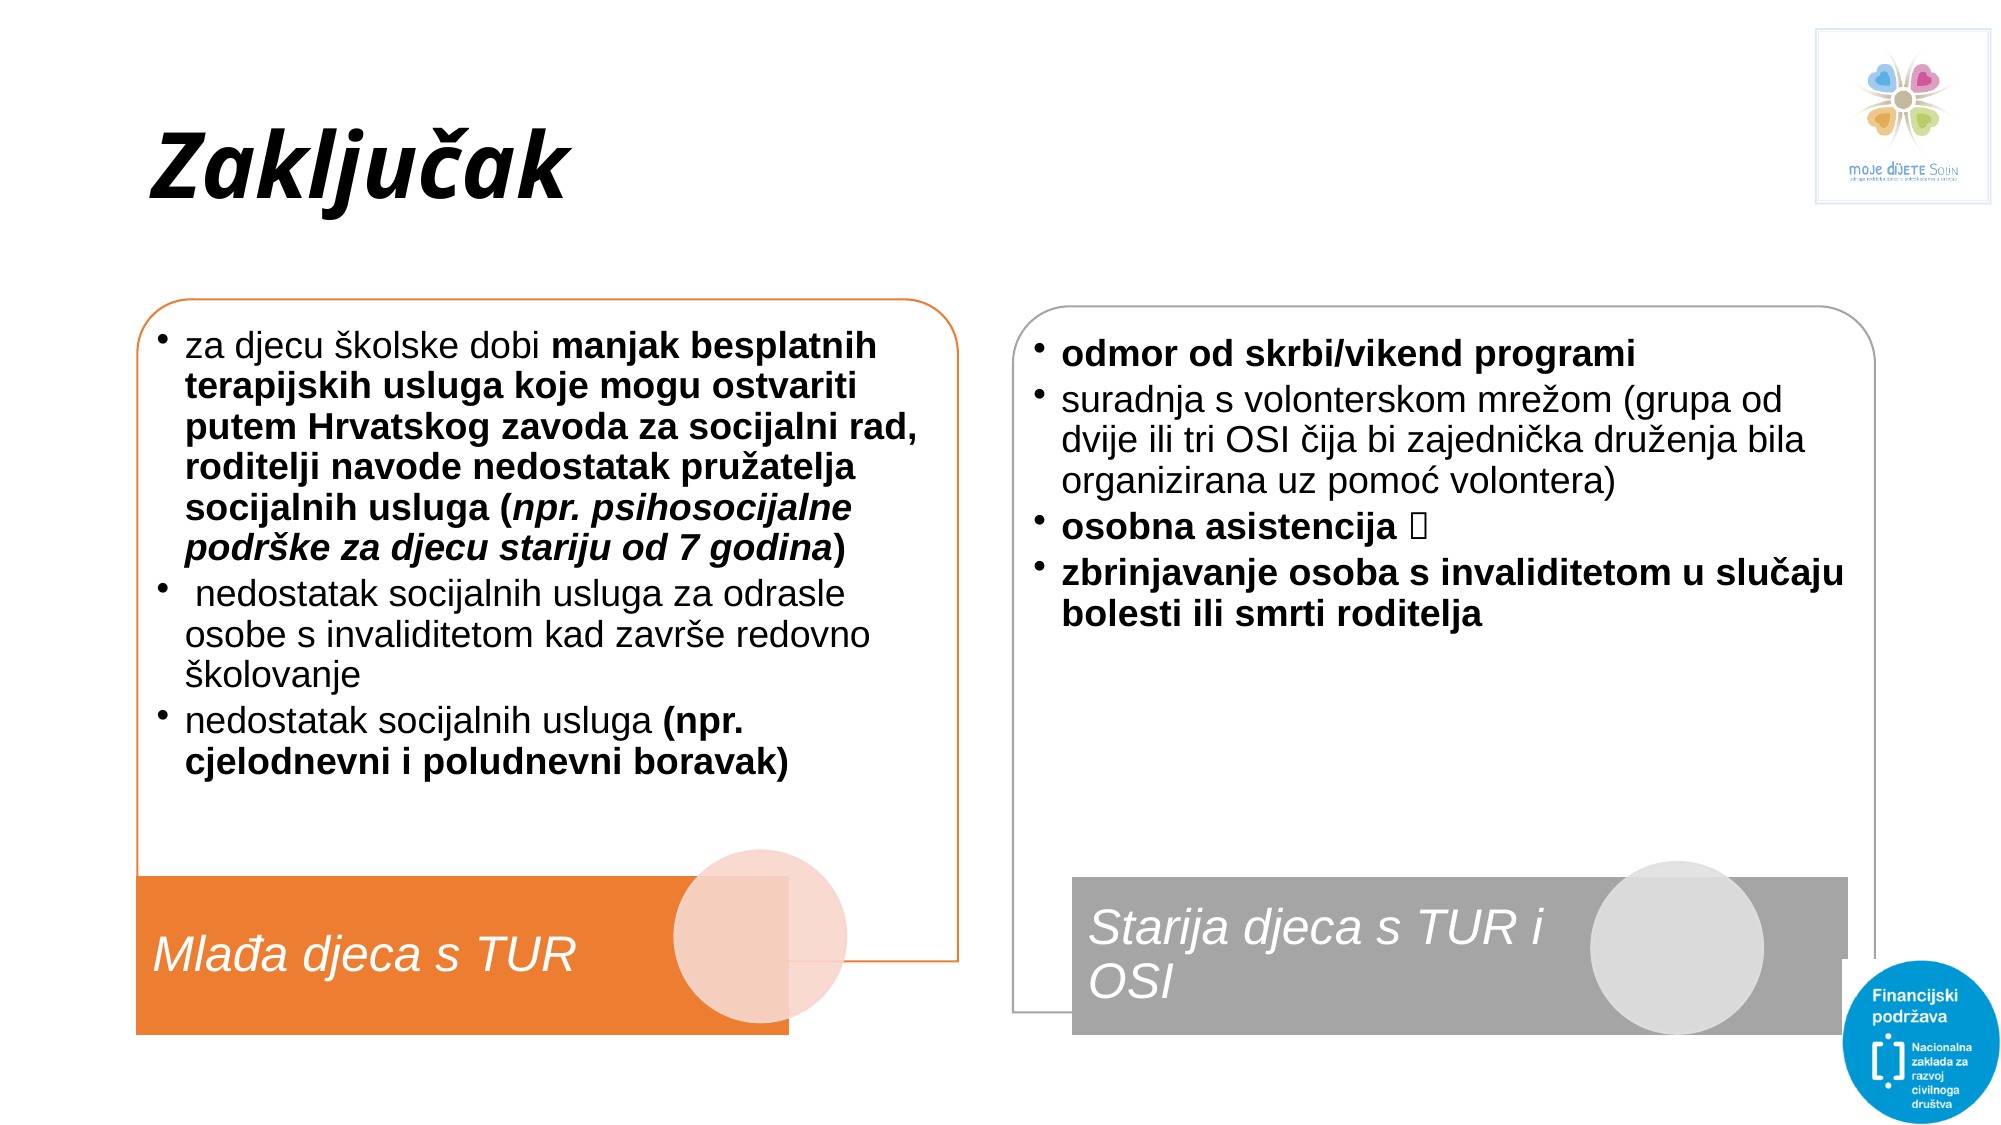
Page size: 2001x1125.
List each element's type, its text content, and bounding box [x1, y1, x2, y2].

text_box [137, 299, 1888, 1034]
picture [1926, 1014, 1935, 1022]
picture [1873, 1014, 1881, 1025]
picture [1874, 989, 1880, 1001]
text_box Zaključak [137, 59, 1863, 278]
picture [1946, 990, 1951, 1001]
picture [1919, 1058, 1928, 1065]
picture [1928, 1100, 1934, 1107]
picture [1912, 1014, 1918, 1022]
picture [1923, 1086, 1941, 1093]
picture [1913, 1044, 1922, 1050]
picture [1842, 959, 2000, 1035]
picture [1873, 1042, 1883, 1080]
picture [1929, 1058, 1941, 1065]
picture [1957, 1060, 1967, 1065]
picture [1948, 1088, 1959, 1096]
picture [1894, 1042, 1904, 1080]
picture [1806, 19, 2000, 213]
picture [1951, 1044, 1961, 1050]
picture [1842, 1049, 2000, 1125]
